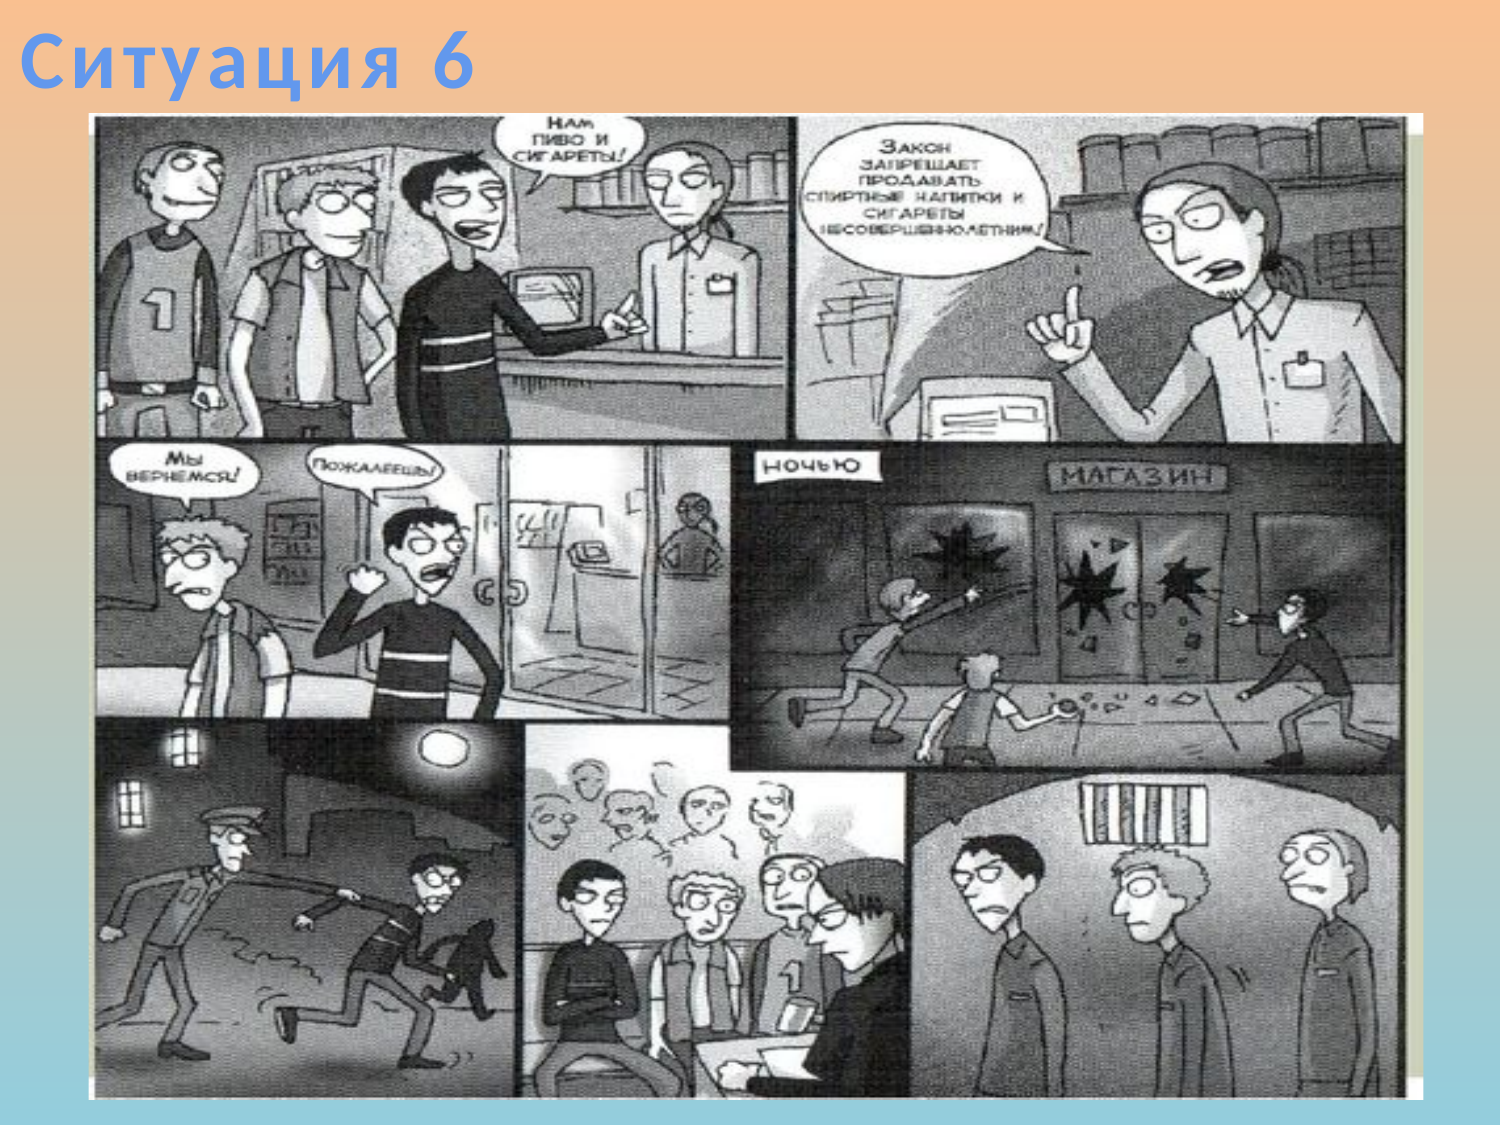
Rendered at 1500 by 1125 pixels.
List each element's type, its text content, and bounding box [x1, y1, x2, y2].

text_box Ситуация 6 [5, 0, 491, 113]
picture [88, 113, 1424, 1100]
